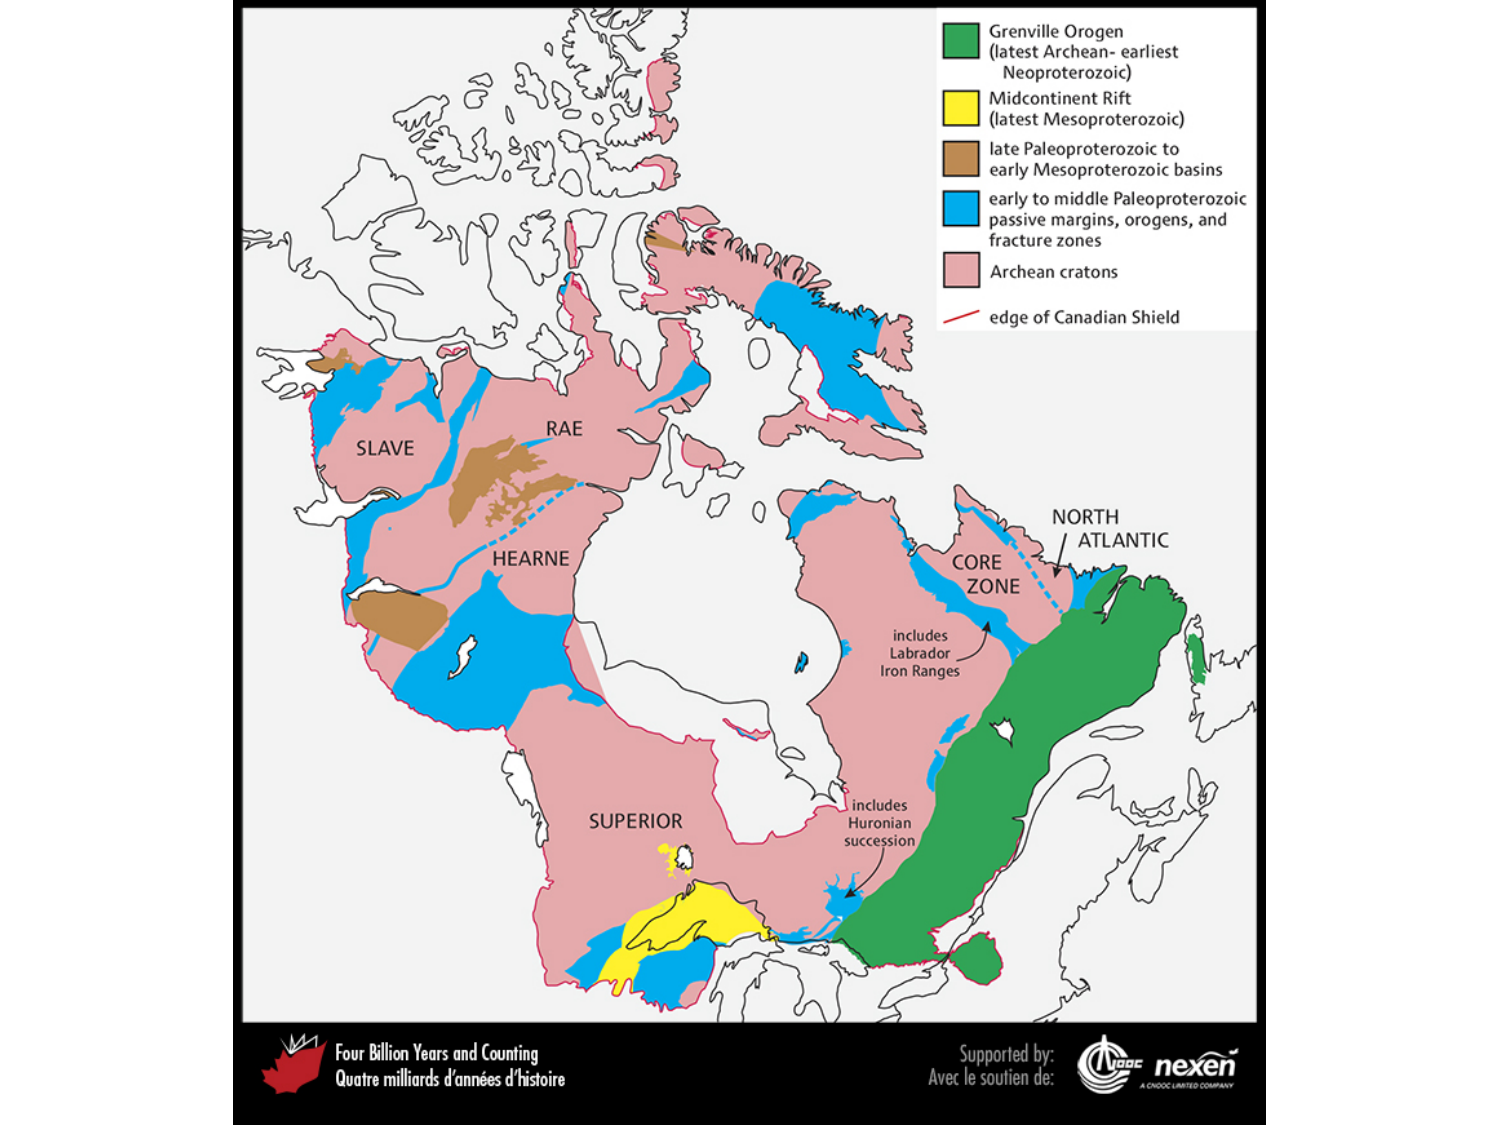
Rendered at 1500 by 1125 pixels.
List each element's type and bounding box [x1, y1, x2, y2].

picture [233, 0, 1267, 1125]
